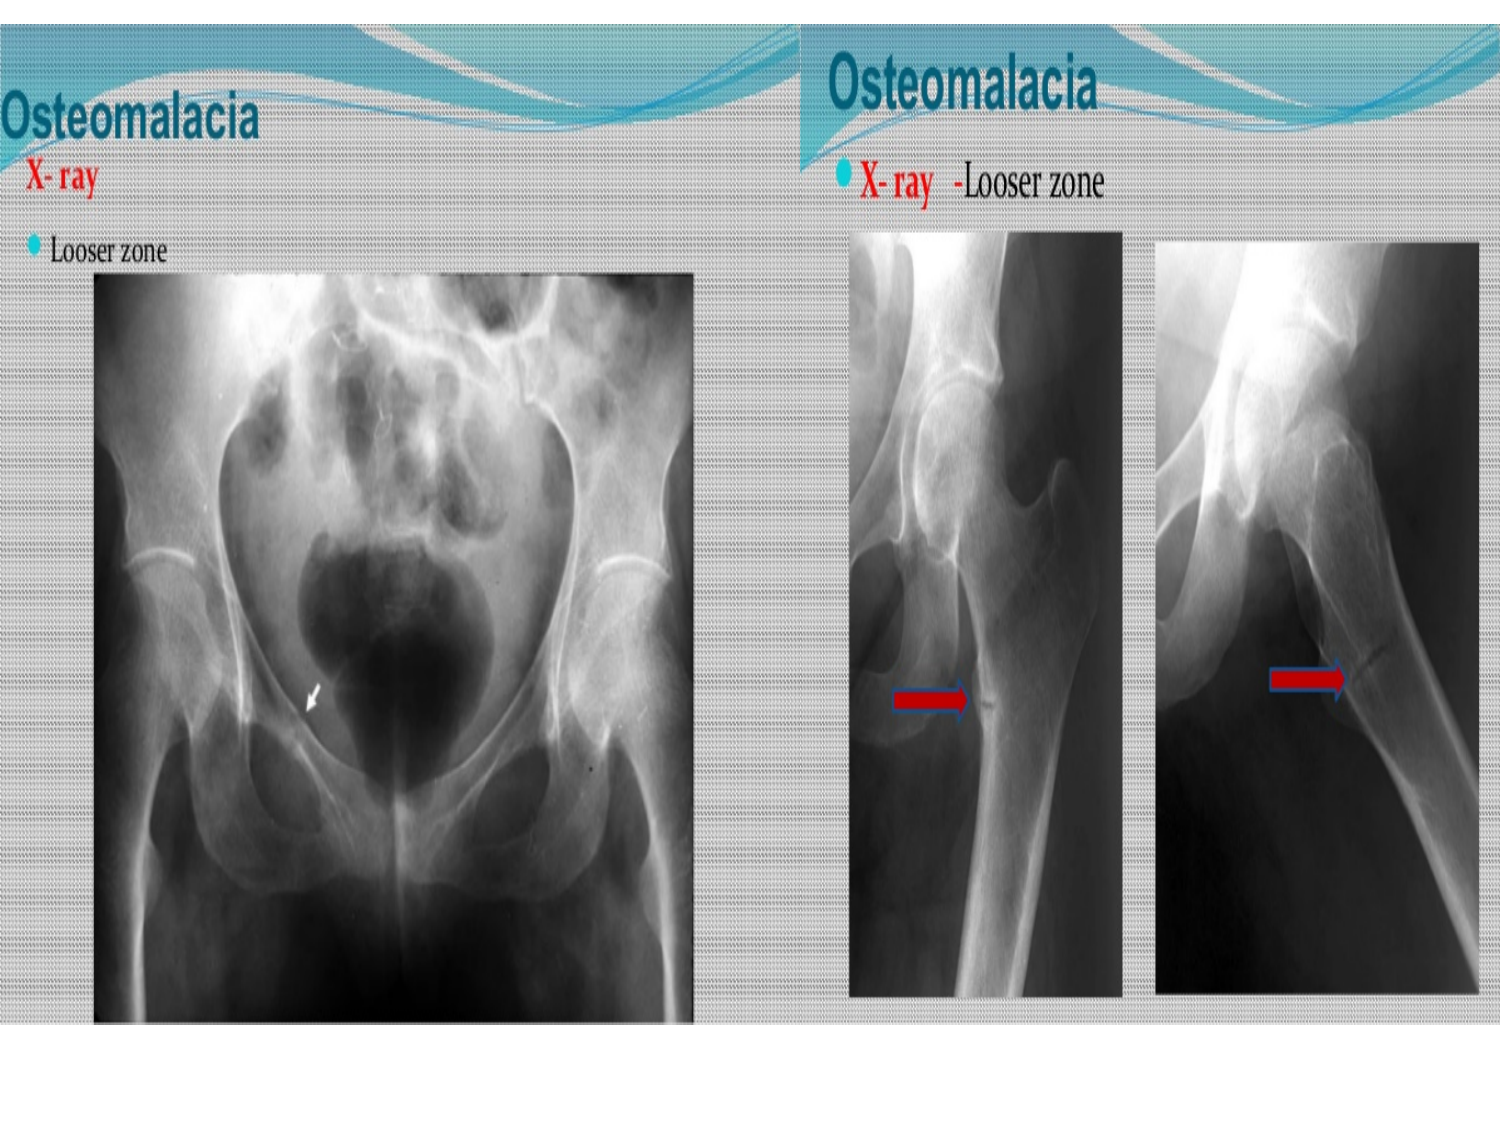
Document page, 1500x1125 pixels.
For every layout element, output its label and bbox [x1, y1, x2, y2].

list [0, 24, 798, 1026]
picture [799, 24, 1500, 1026]
